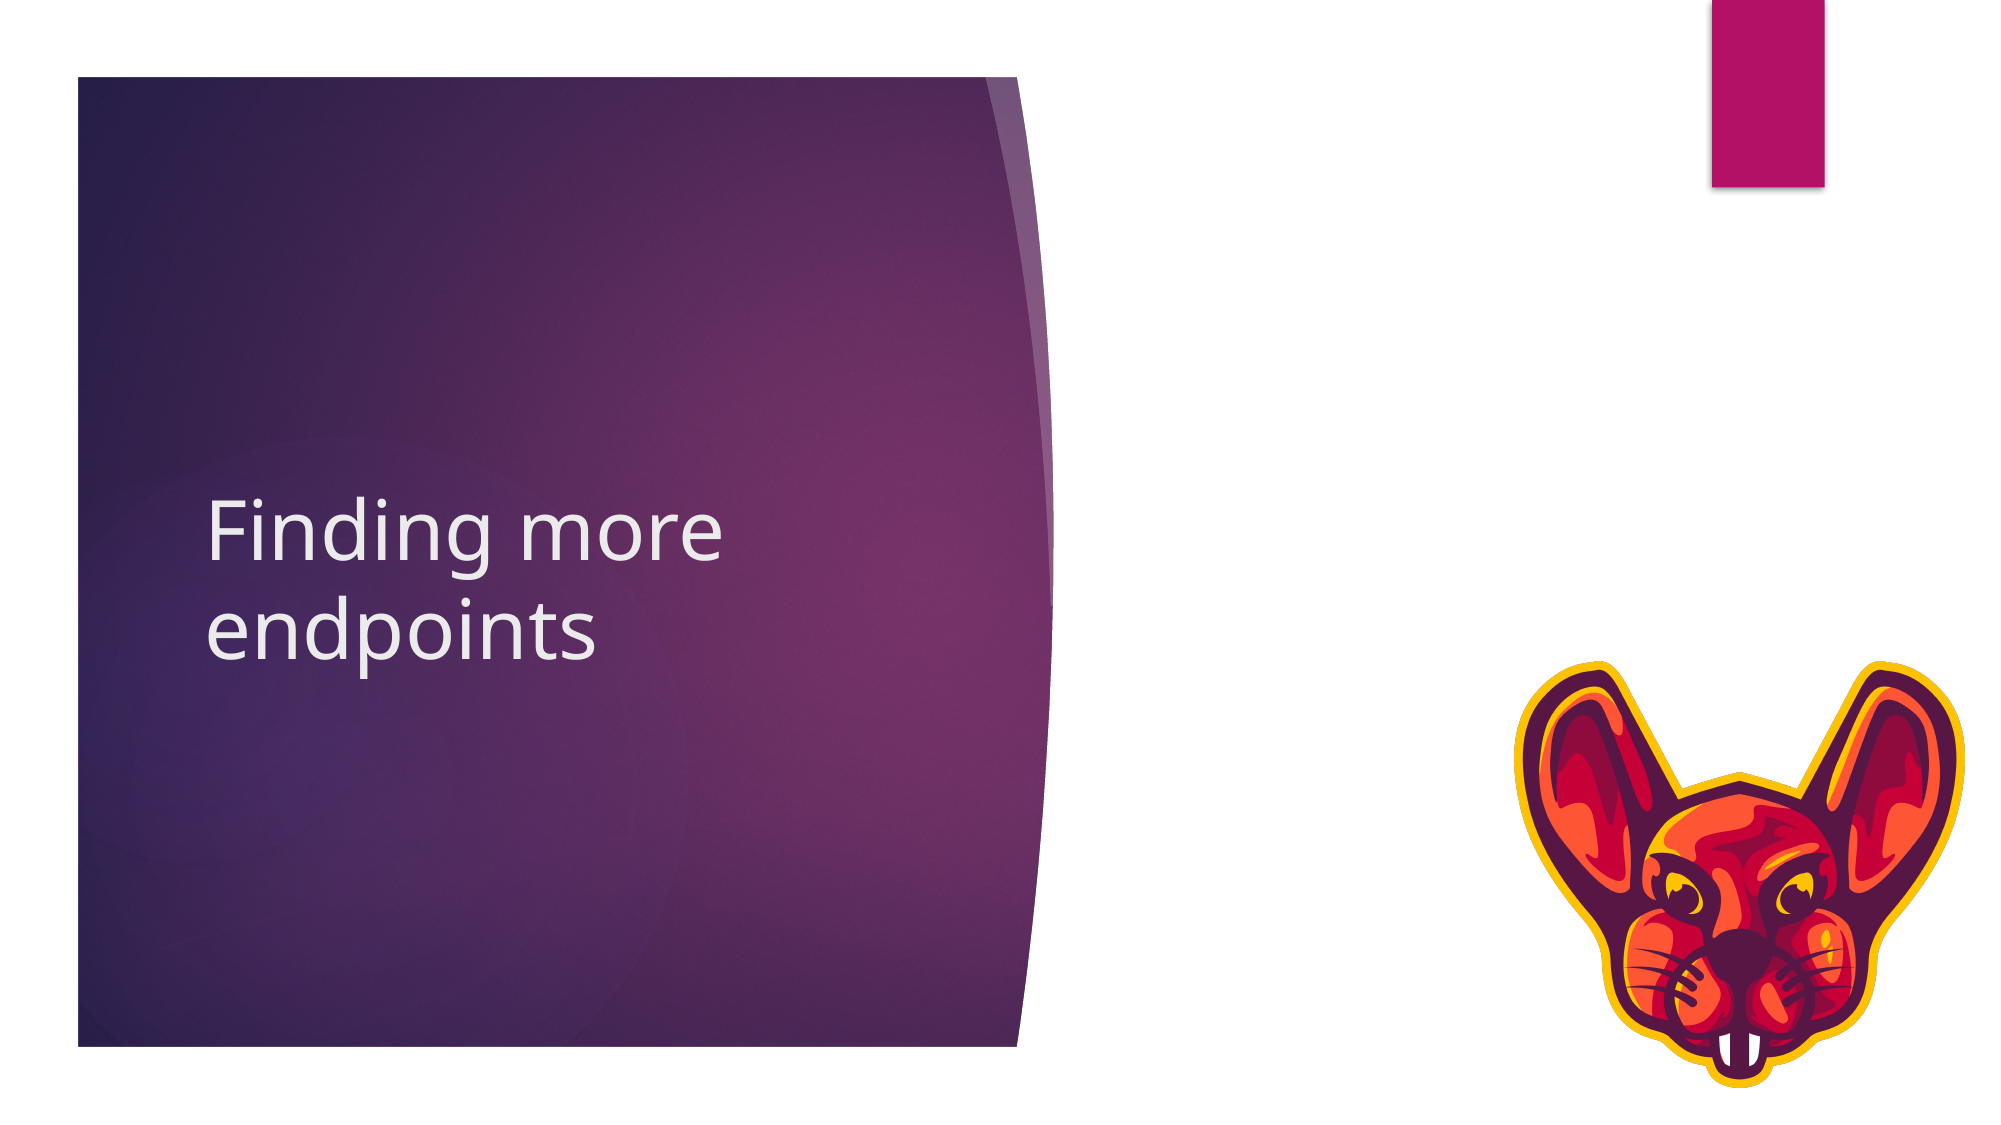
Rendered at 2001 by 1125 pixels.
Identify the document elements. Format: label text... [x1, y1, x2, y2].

picture [1514, 661, 1965, 1089]
title Finding more endpoints [189, 439, 904, 814]
